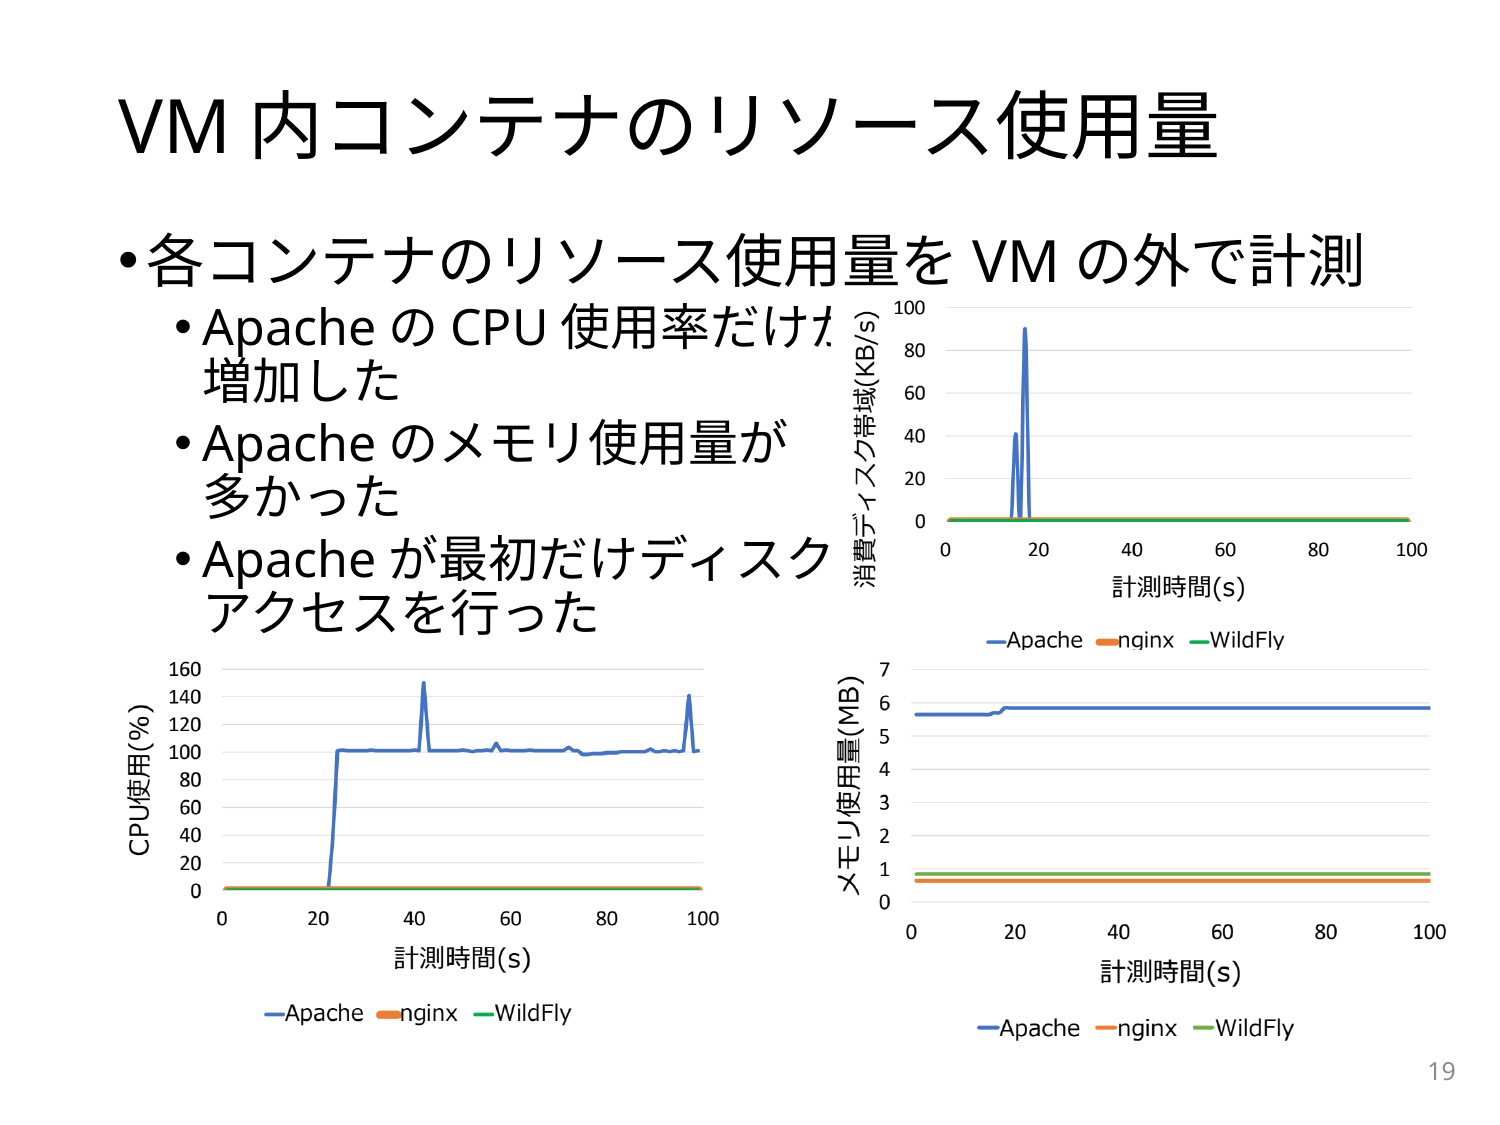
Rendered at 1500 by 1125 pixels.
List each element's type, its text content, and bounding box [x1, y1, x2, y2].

title VM内コンテナのリソース使用量 [103, 43, 1397, 178]
picture [103, 650, 728, 1037]
picture [812, 289, 1455, 1049]
list 各コンテナのリソース使用量をVMの外で計測 ApacheのCPU使用率だけが 増加した Apacheのメモリ使用量が 多かった Apacheが最初だけディスク アクセスを行った [103, 224, 1397, 1014]
slide_number 19 [1133, 1042, 1472, 1103]
